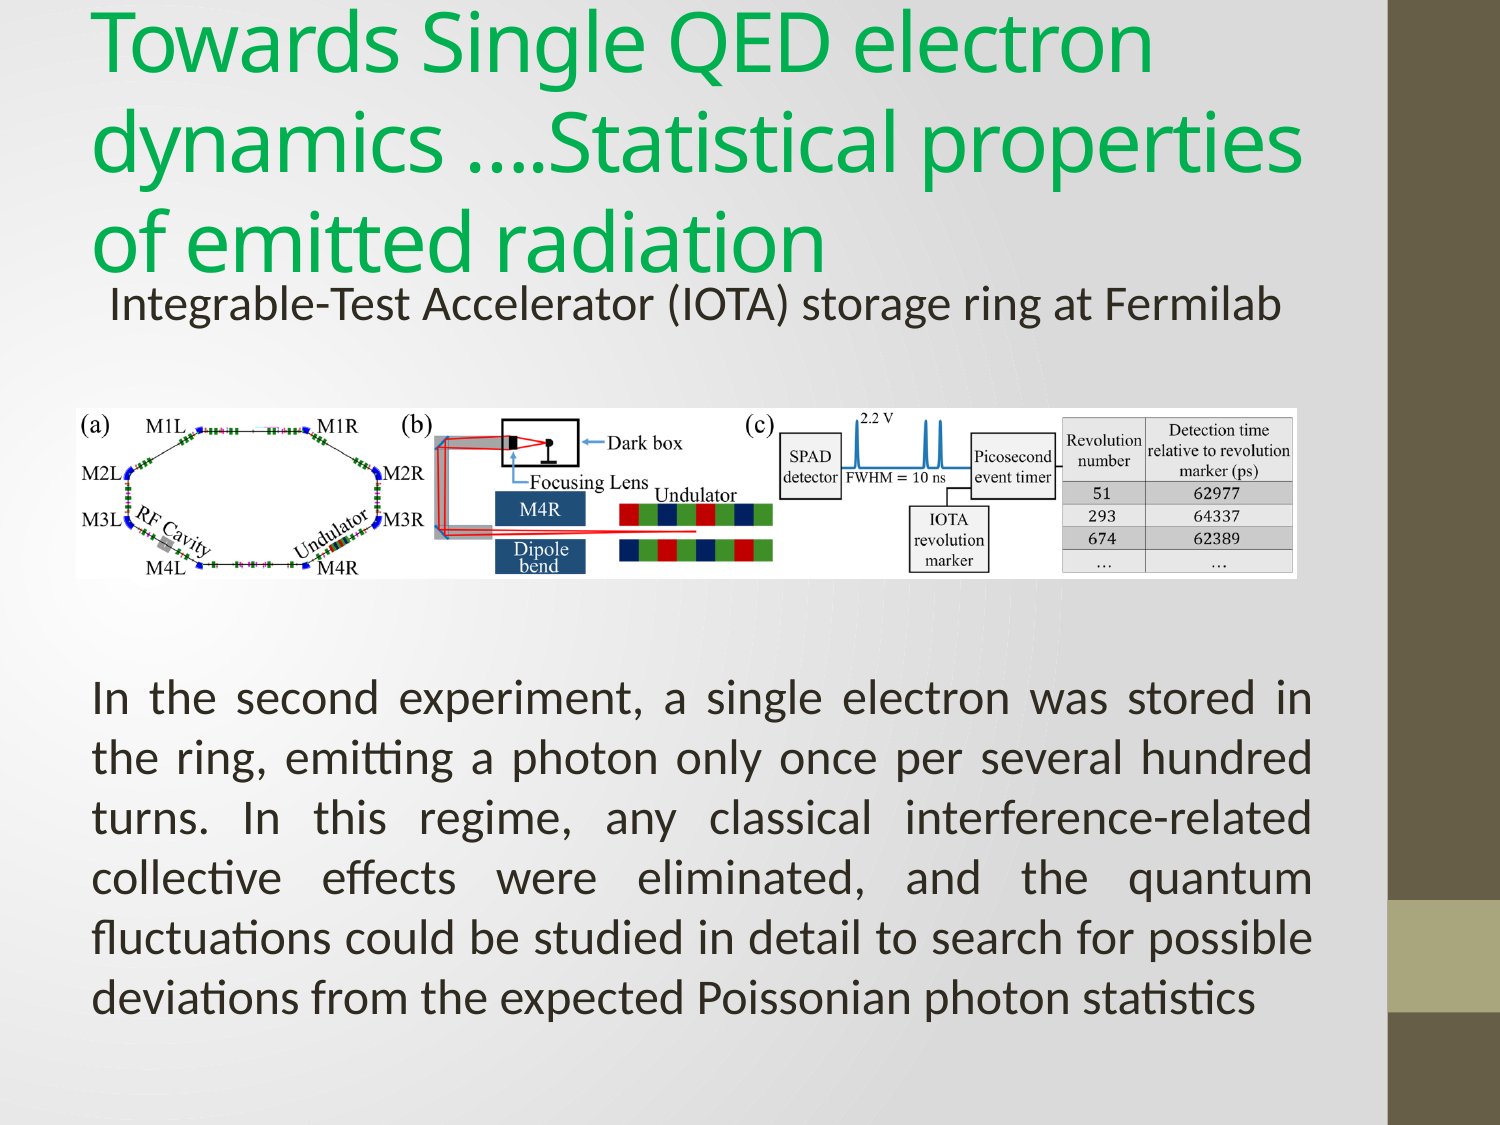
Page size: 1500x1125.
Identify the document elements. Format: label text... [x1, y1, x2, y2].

text_box In the second experiment, a single electron was stored in the ring, emitting a photon only once per several hundred turns. In this regime, any classical interference-related collective effects were eliminated, and the quantum fluctuations could be studied in detail to search for possible deviations from the expected Poissonian photon statistics [76, 656, 1329, 1032]
picture [76, 408, 1298, 580]
list Integrable-Test Accelerator (IOTA) storage ring at Fermilab [75, 262, 1325, 1050]
title Towards Single QED electron dynamics ….Statistical properties of emitted radiation [75, 45, 1325, 233]
